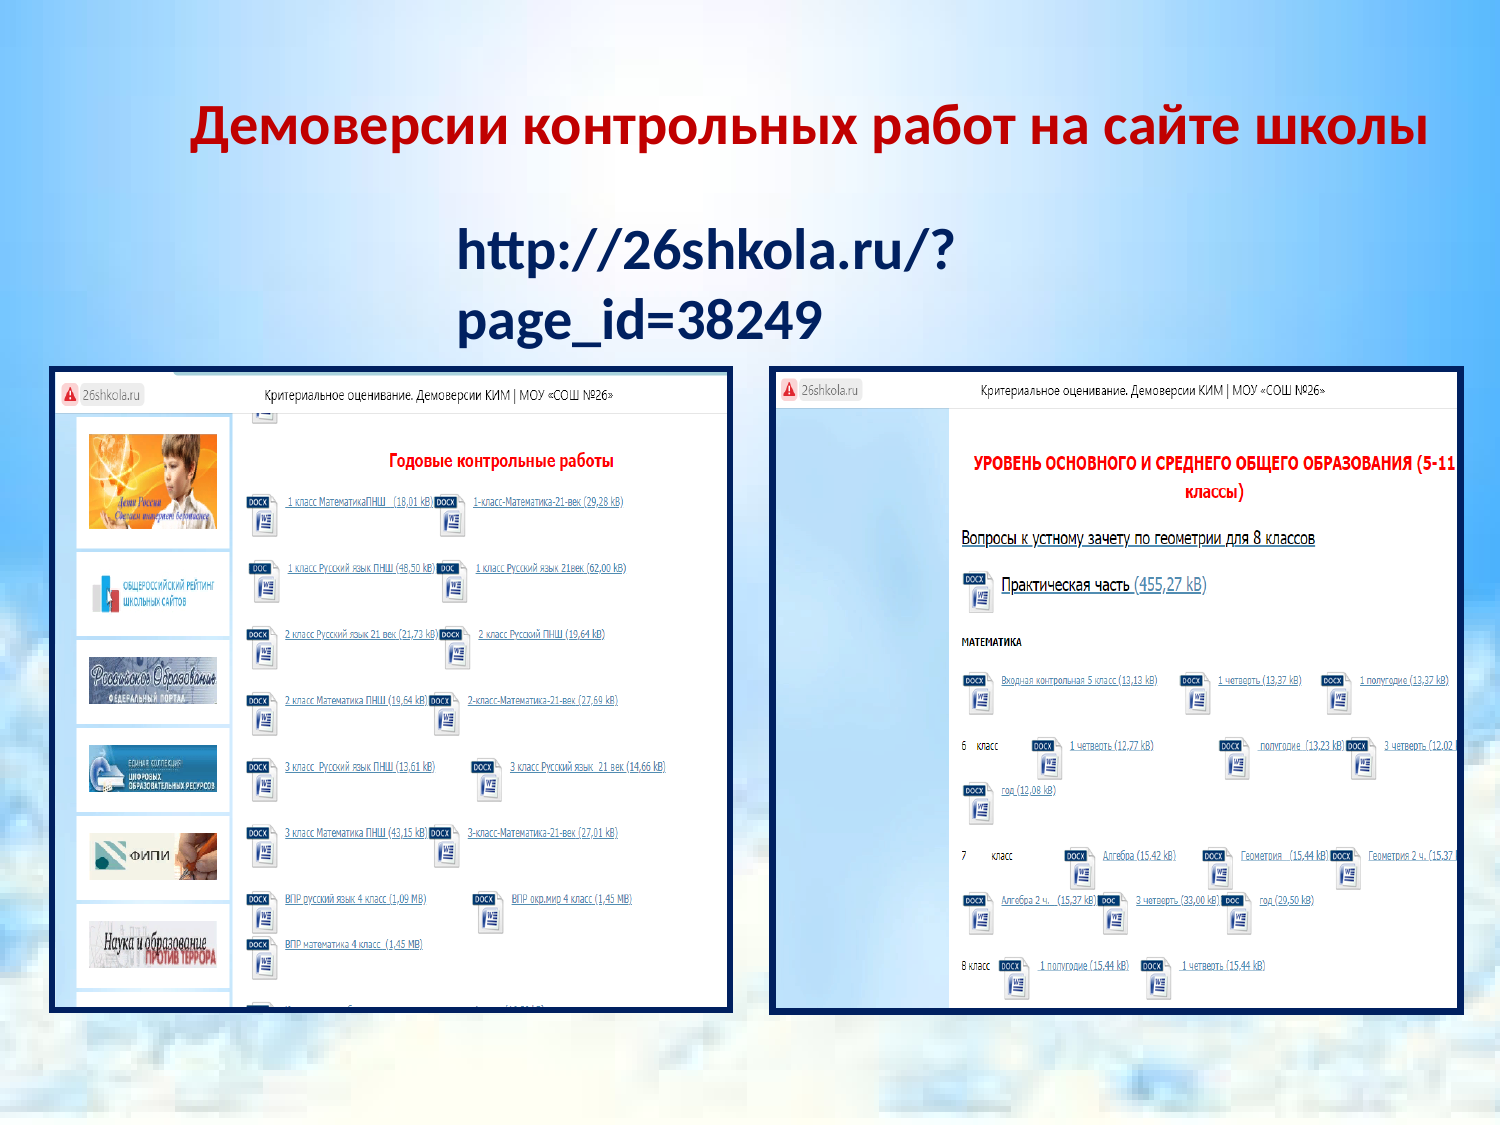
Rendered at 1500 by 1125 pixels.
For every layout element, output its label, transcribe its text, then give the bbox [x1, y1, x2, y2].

text_box Демоверсии контрольных работ на сайте школы [175, 78, 1458, 164]
text_box http://26shkola.ru/?page_id=38249 [441, 203, 1268, 359]
picture [0, 0, 1500, 1125]
